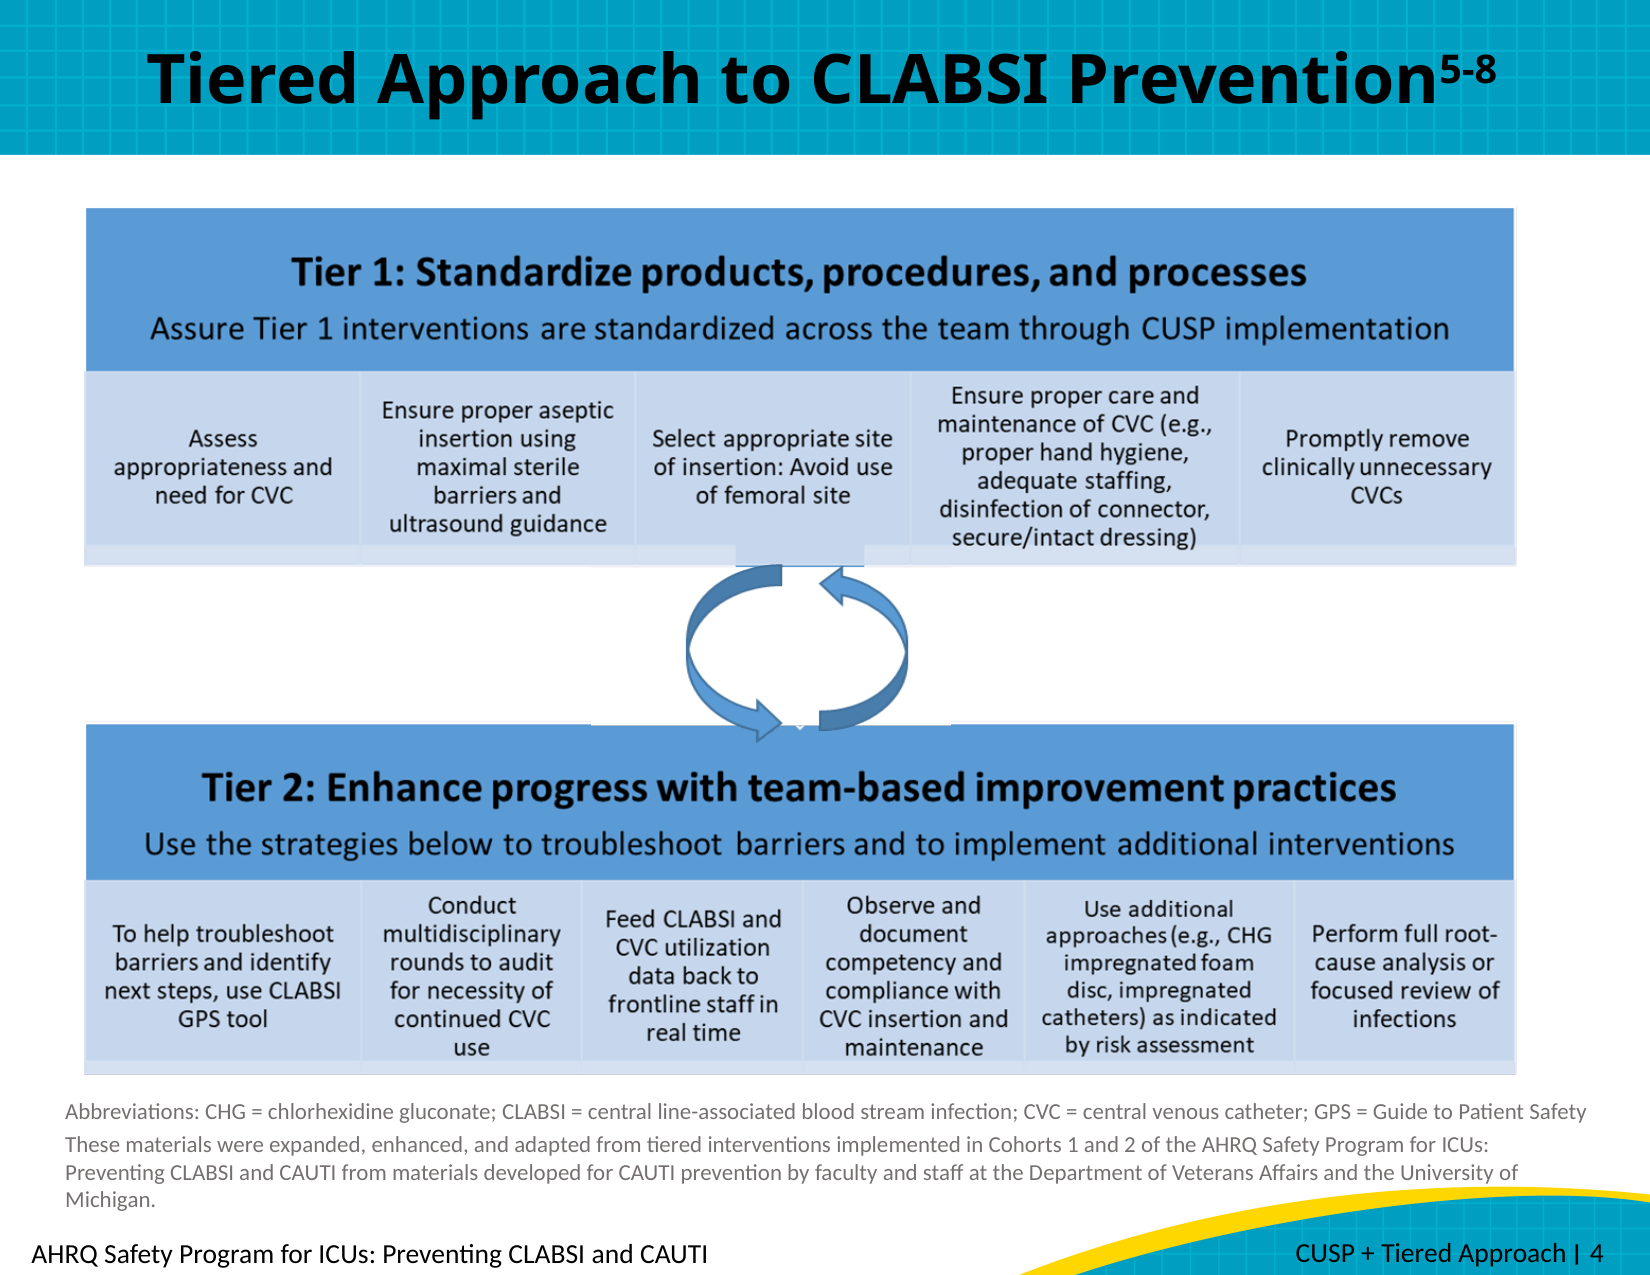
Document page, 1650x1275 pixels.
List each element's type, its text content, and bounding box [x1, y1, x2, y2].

slide_number CUSP + Tiered Approach ׀ 4 [1248, 1215, 1619, 1275]
picture [0, 0, 1650, 1275]
title Tiered Approach to CLABSI Prevention5-8 [41, 12, 1602, 150]
text_box Abbreviations: CHG = chlorhexidine gluconate; CLABSI = central line-associated blood stream infection; CVC = central venous catheter; GPS = Guide to Patient Safety These materials were expanded, enhanced, and adapted from tiered interventions implemented in Cohorts 1 and 2 of the AHRQ Safety Program for ICUs: Preventing CLABSI and CAUTI from materials developed for CAUTI prevention by faculty and staff at the Department of Veterans Affairs and the University of Michigan. [50, 1088, 1610, 1220]
footer AHRQ Safety Program for ICUs: Preventing CLABSI and CAUTI [0, 1222, 767, 1275]
